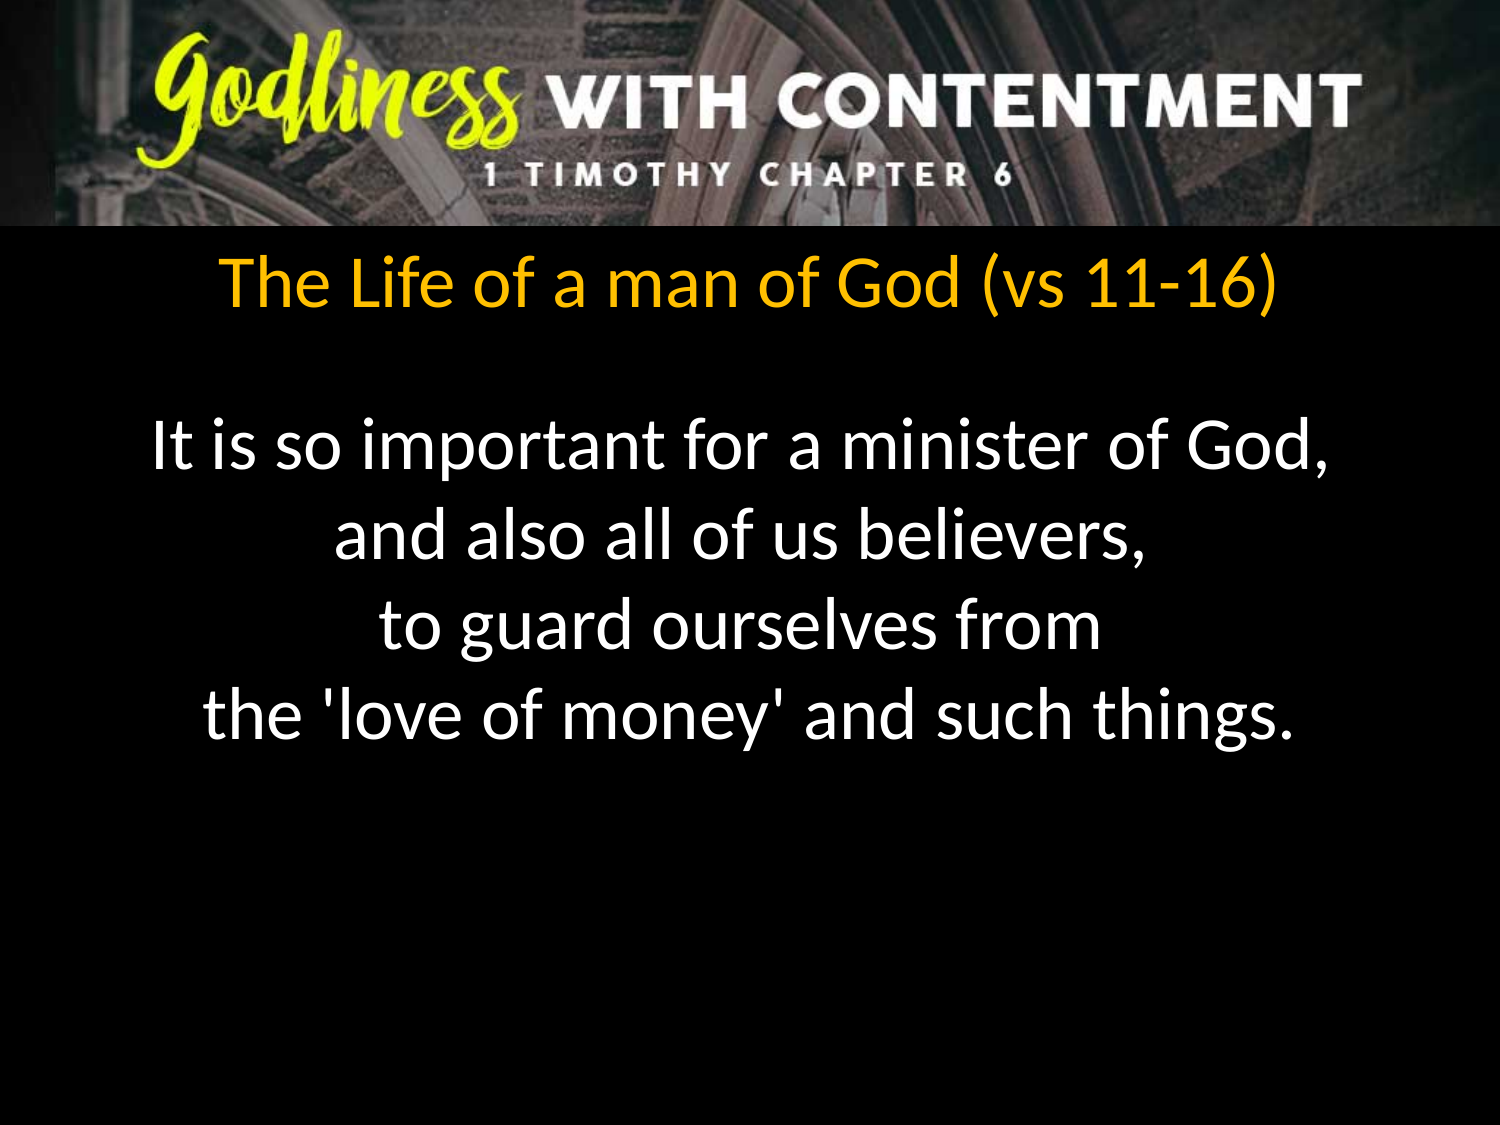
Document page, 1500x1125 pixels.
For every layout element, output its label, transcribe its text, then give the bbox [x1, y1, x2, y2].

text_box The Life of a man of God (vs 11-16) [0, 224, 1500, 330]
text_box It is so important for a minister of God, and also all of us believers, to guard ourselves from the 'love of money' and such things. [0, 387, 1500, 763]
picture [0, 0, 1500, 224]
